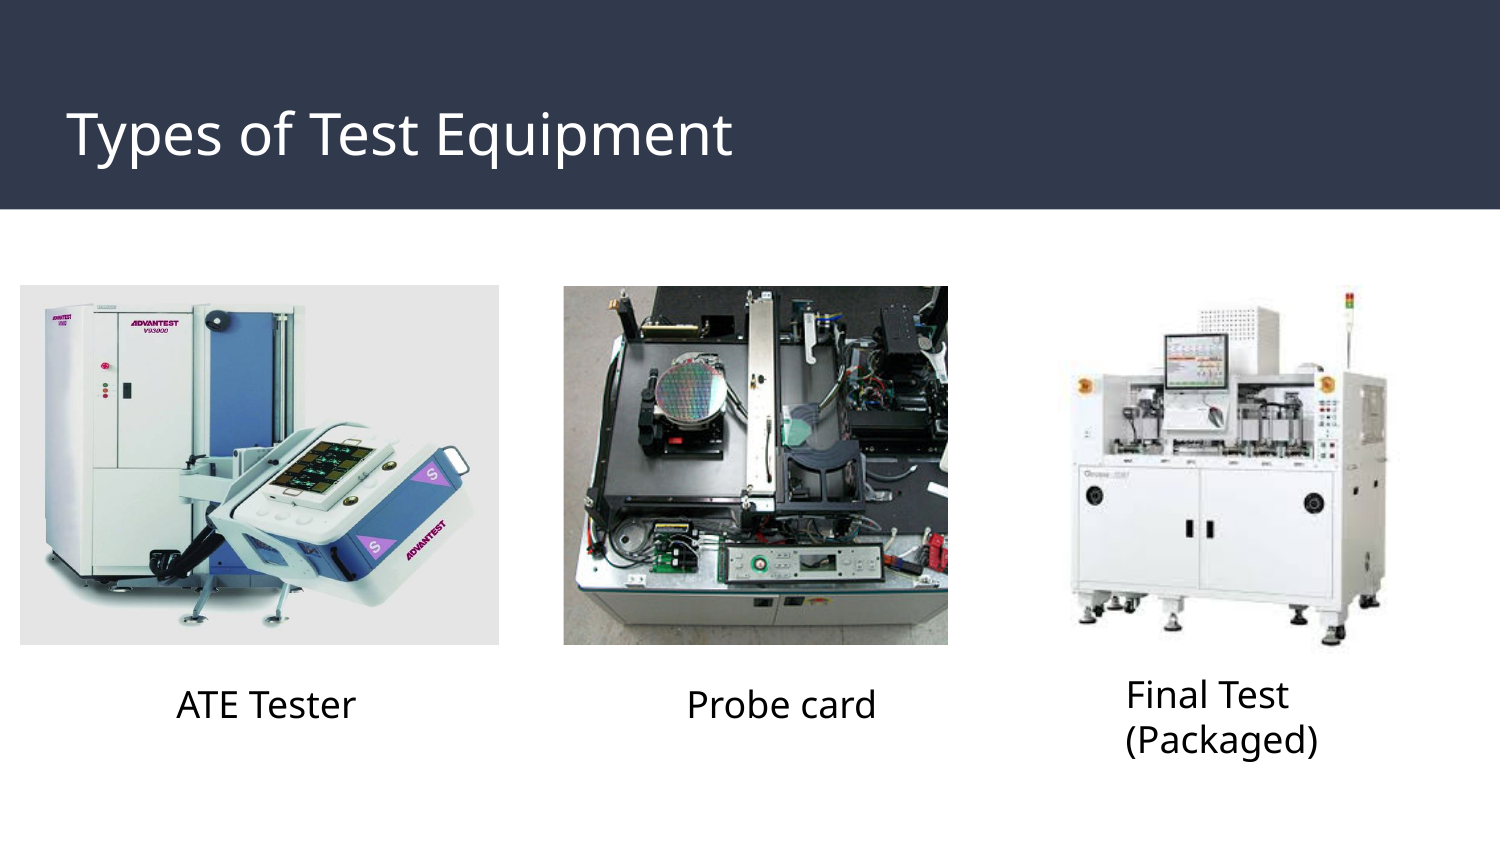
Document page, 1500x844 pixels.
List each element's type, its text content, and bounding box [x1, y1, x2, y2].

title Types of Test Equipment [51, 82, 1449, 185]
picture [1057, 285, 1400, 657]
text_box Final Test (Packaged) [1110, 665, 1374, 745]
picture [563, 285, 949, 645]
picture [20, 285, 500, 645]
text_box ATE Tester [161, 665, 425, 735]
text_box Probe card [671, 665, 915, 735]
